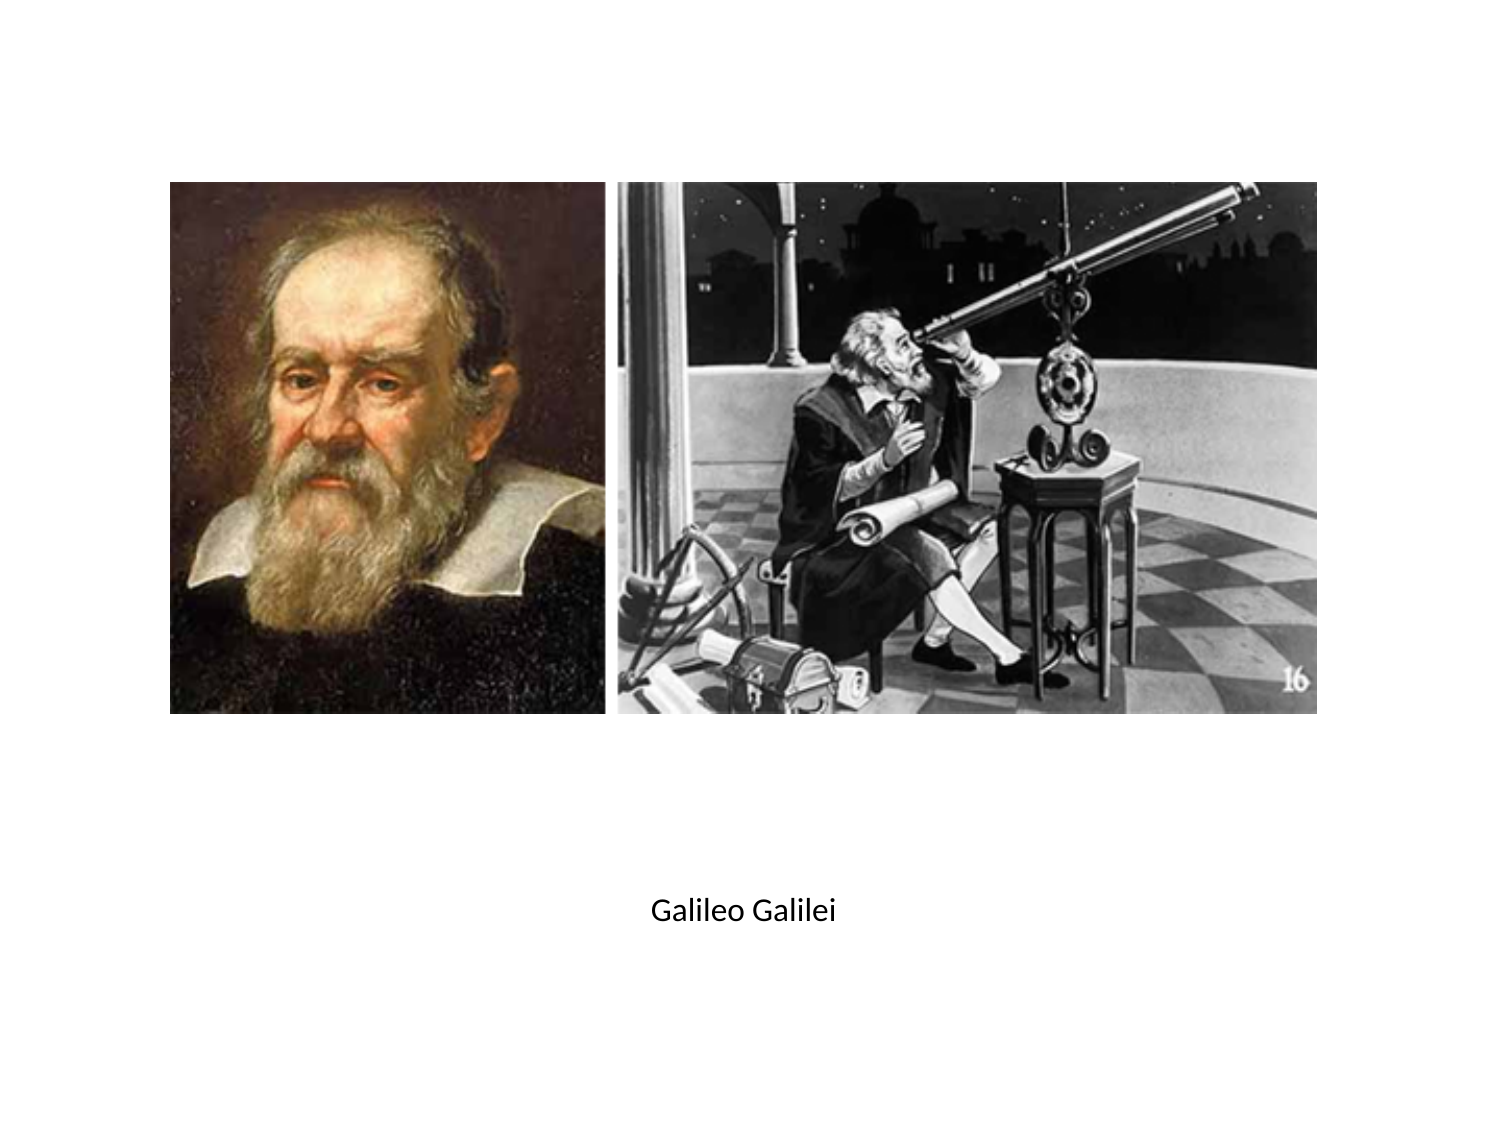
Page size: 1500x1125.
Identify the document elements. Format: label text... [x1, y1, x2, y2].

text_box Galileo Galilei [293, 880, 1194, 1013]
picture [170, 182, 1317, 714]
